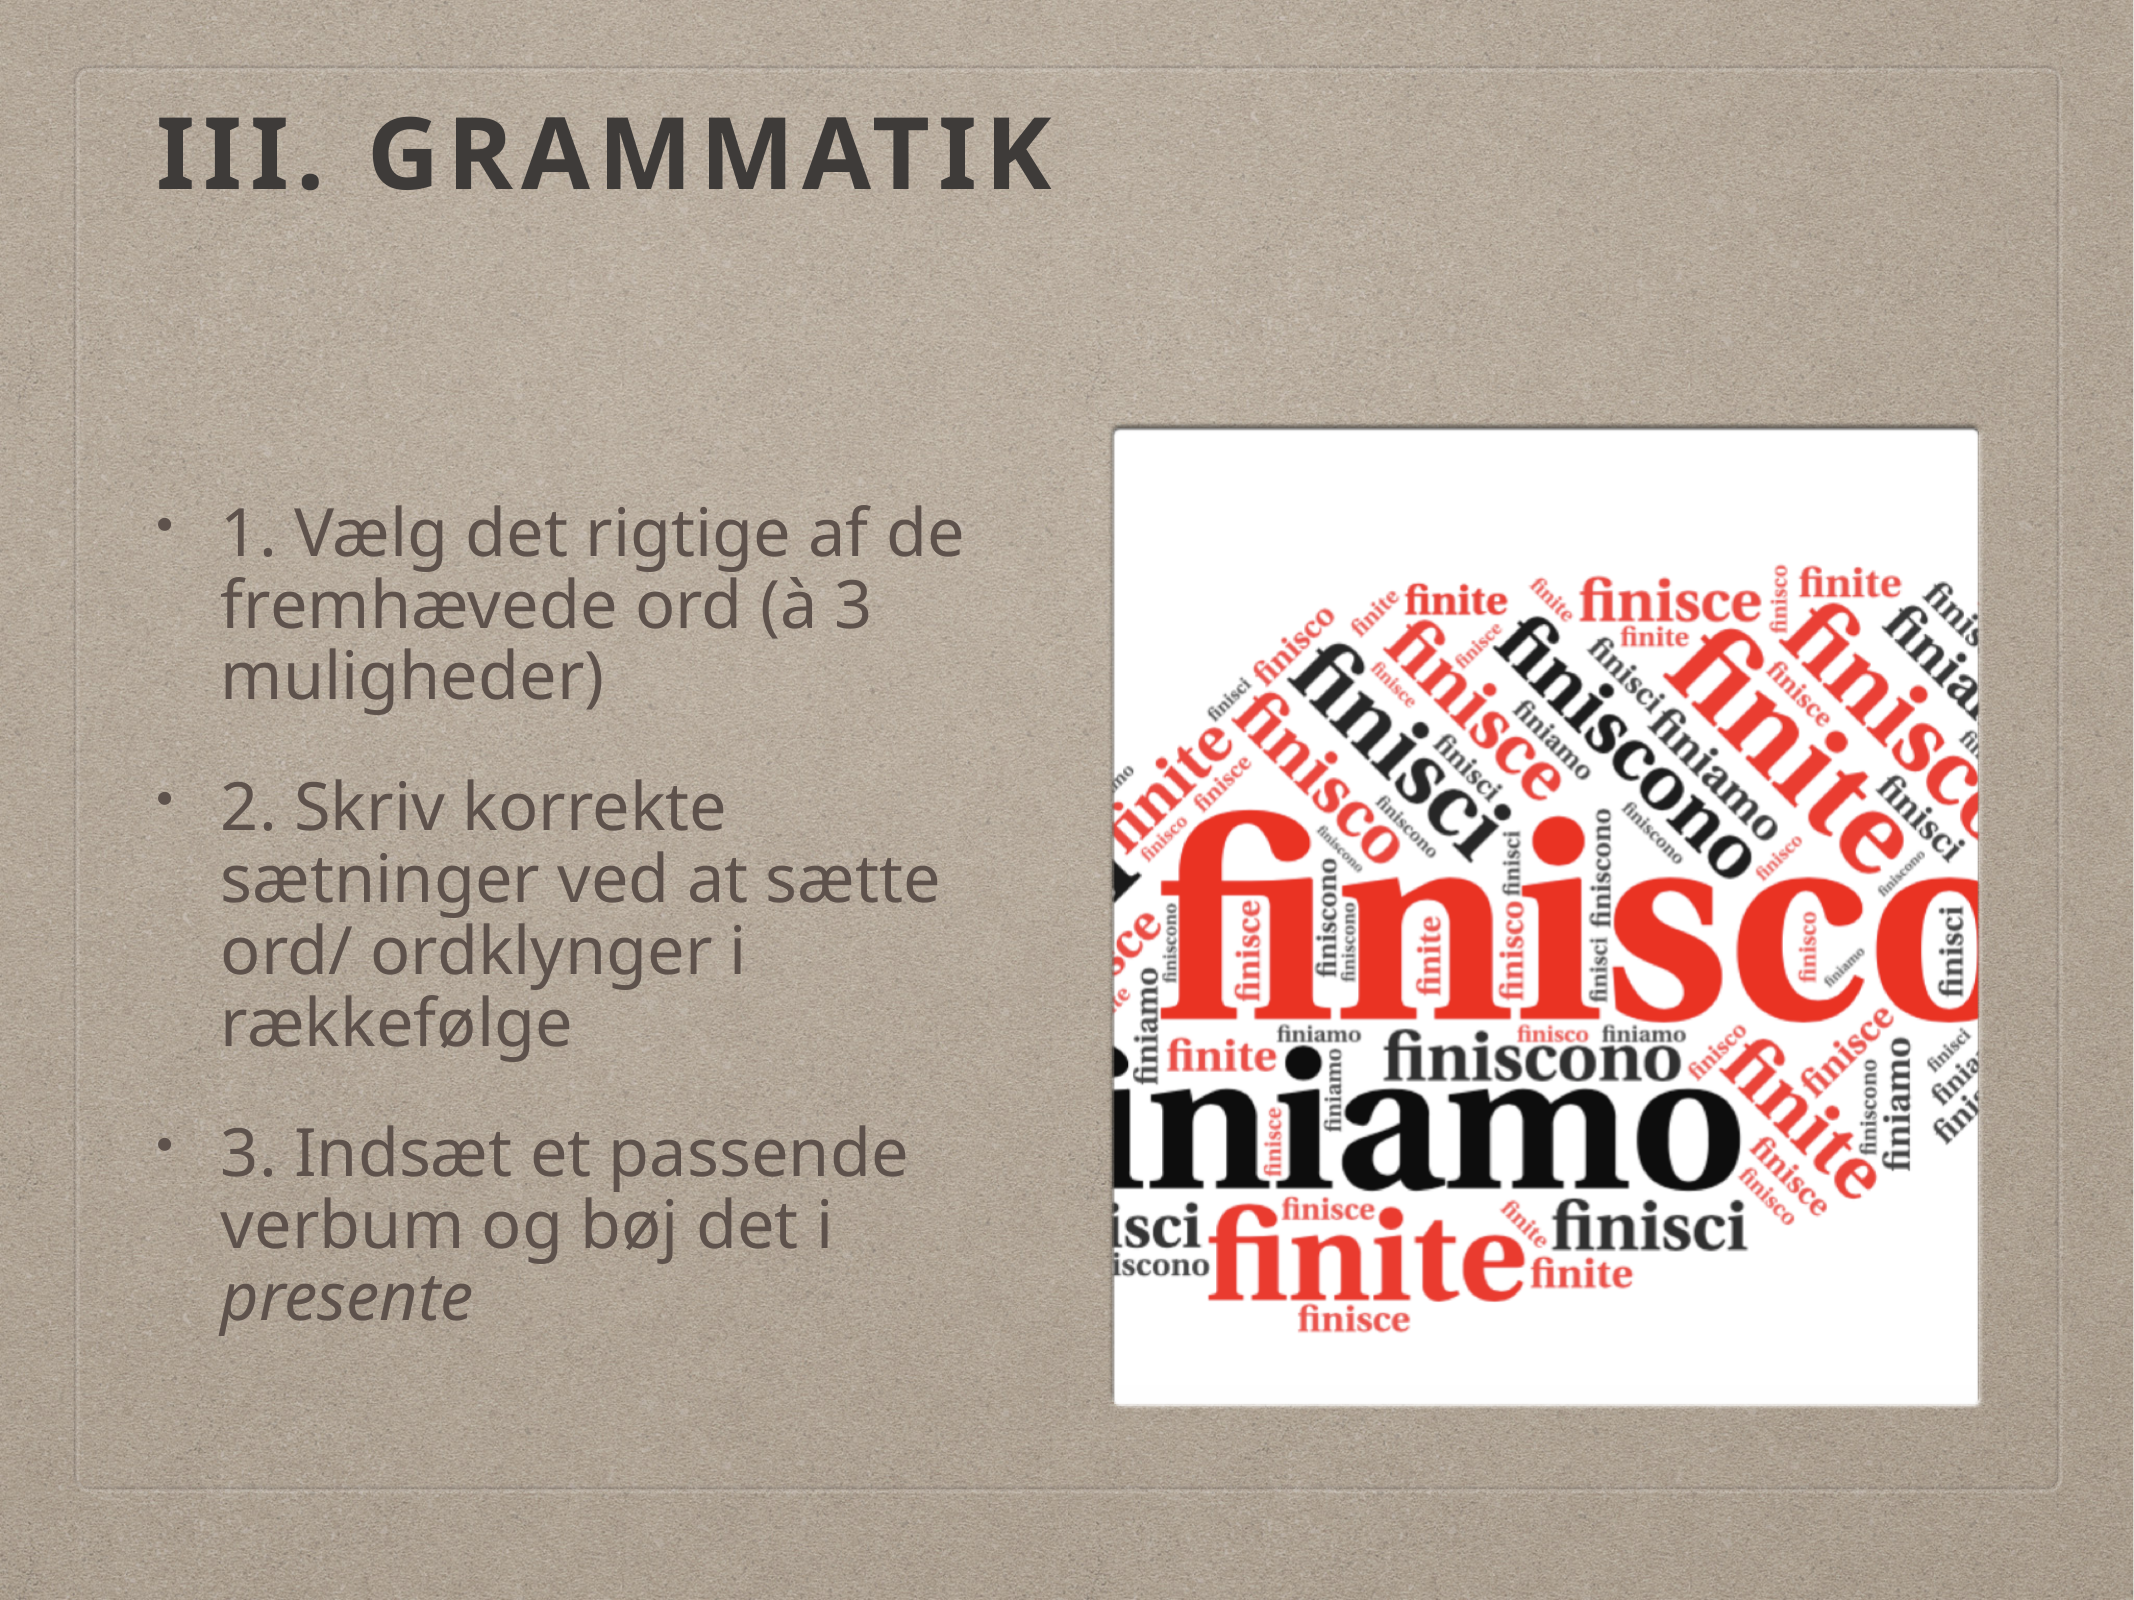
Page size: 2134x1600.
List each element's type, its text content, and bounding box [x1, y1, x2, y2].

picture [0, 0, 2134, 1600]
title III. Grammatik [147, 103, 1986, 386]
list 1. Vælg det rigtige af de fremhævede ord (à 3 muligheder) 2. Skriv korrekte sætninger ved at sætte ord/ ordklynger i rækkefølge 3. Indsæt et passende verbum og bøj det i presente [147, 426, 1024, 1407]
